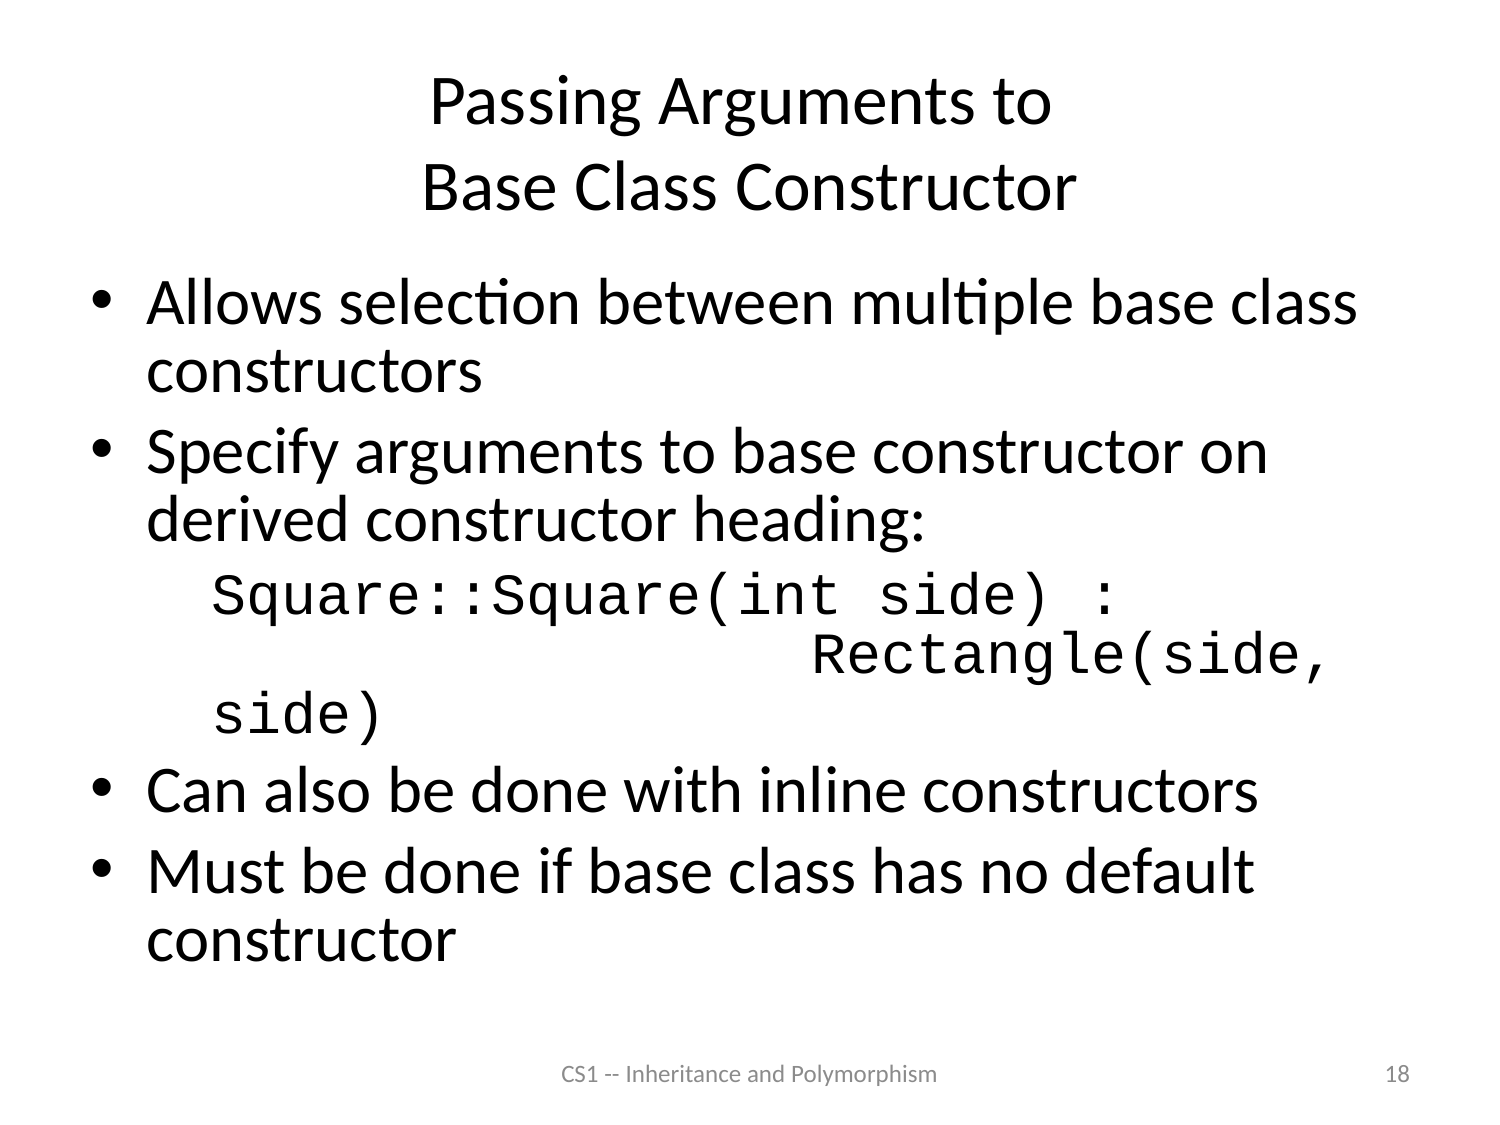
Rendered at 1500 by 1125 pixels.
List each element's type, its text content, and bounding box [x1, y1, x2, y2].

list Allows selection between multiple base class constructors Specify arguments to base constructor on derived constructor heading: Square::Square(int side) : Rectangle(side, side) Can also be done with inline constructors Must be done if base class has no default constructor [75, 262, 1425, 1005]
title Passing Arguments to Base Class Constructor [75, 45, 1425, 233]
slide_number 18 [1074, 1042, 1425, 1103]
footer CS1 -- Inheritance and Polymorphism [512, 1042, 988, 1103]
